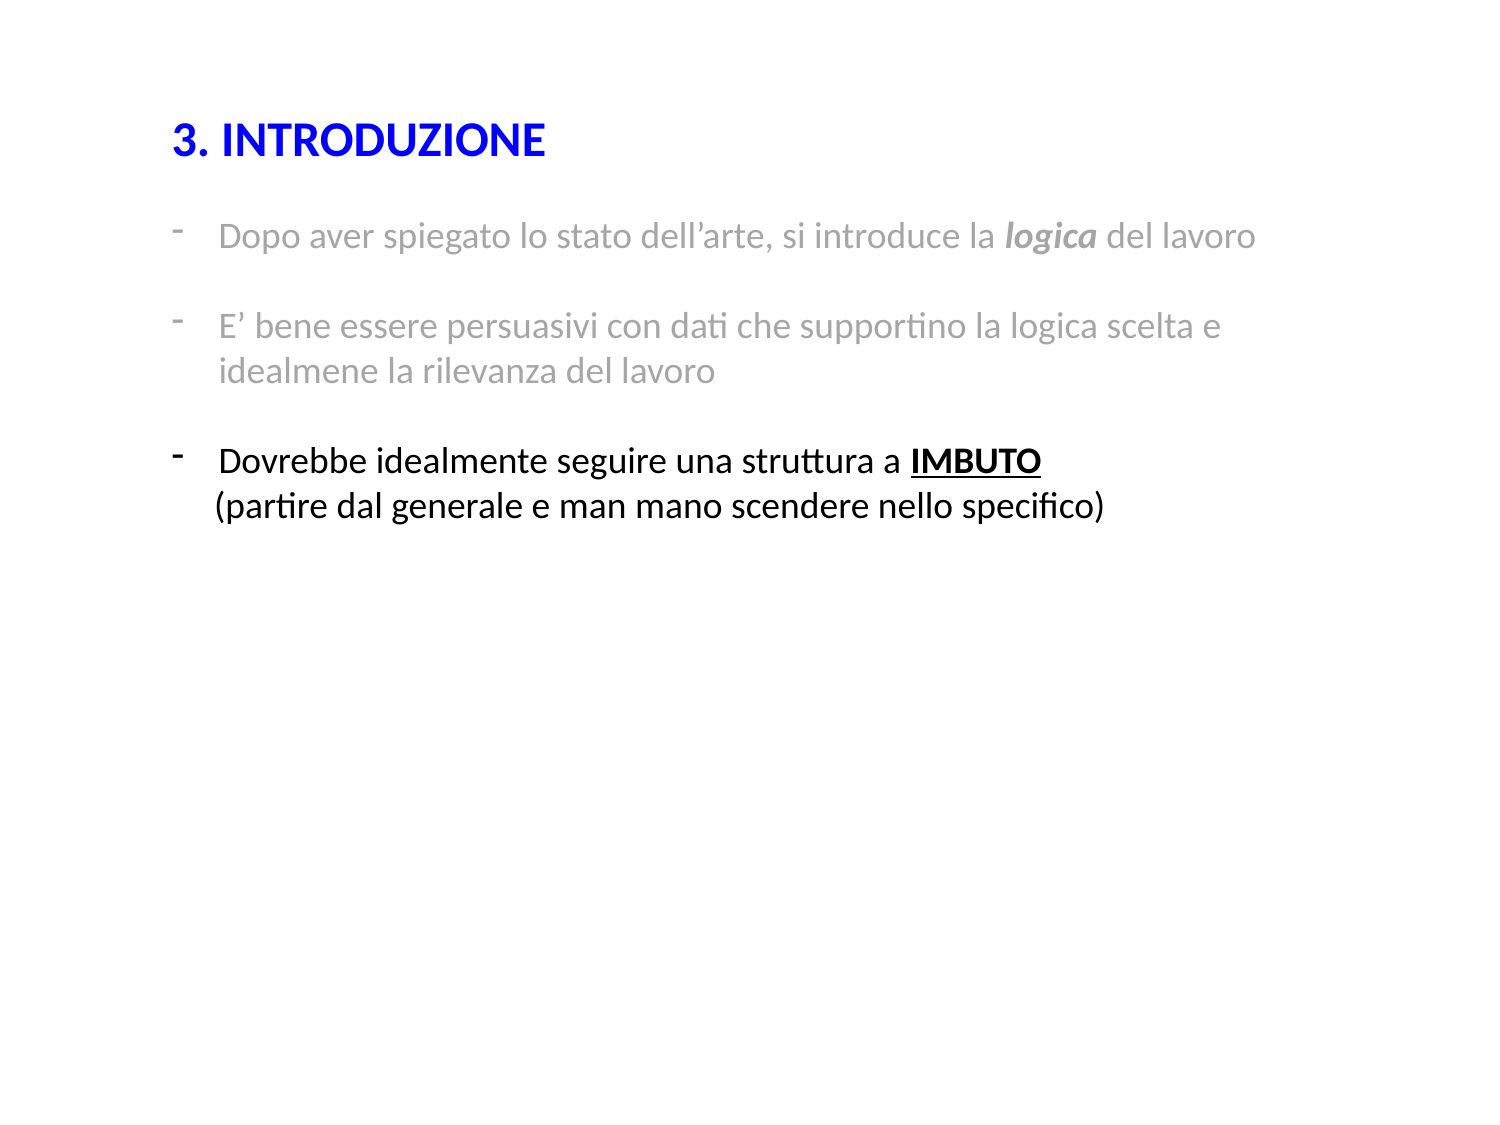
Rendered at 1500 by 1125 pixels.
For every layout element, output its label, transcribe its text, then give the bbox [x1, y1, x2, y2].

text_box 3. INTRODUZIONE Dopo aver spiegato lo stato dell’arte, si introduce la logica del lavoro E’ bene essere persuasivi con dati che supportino la logica scelta e idealmene la rilevanza del lavoro Dovrebbe idealmente seguire una struttura a IMBUTO (partire dal generale e man mano scendere nello specifico) [156, 98, 1386, 579]
